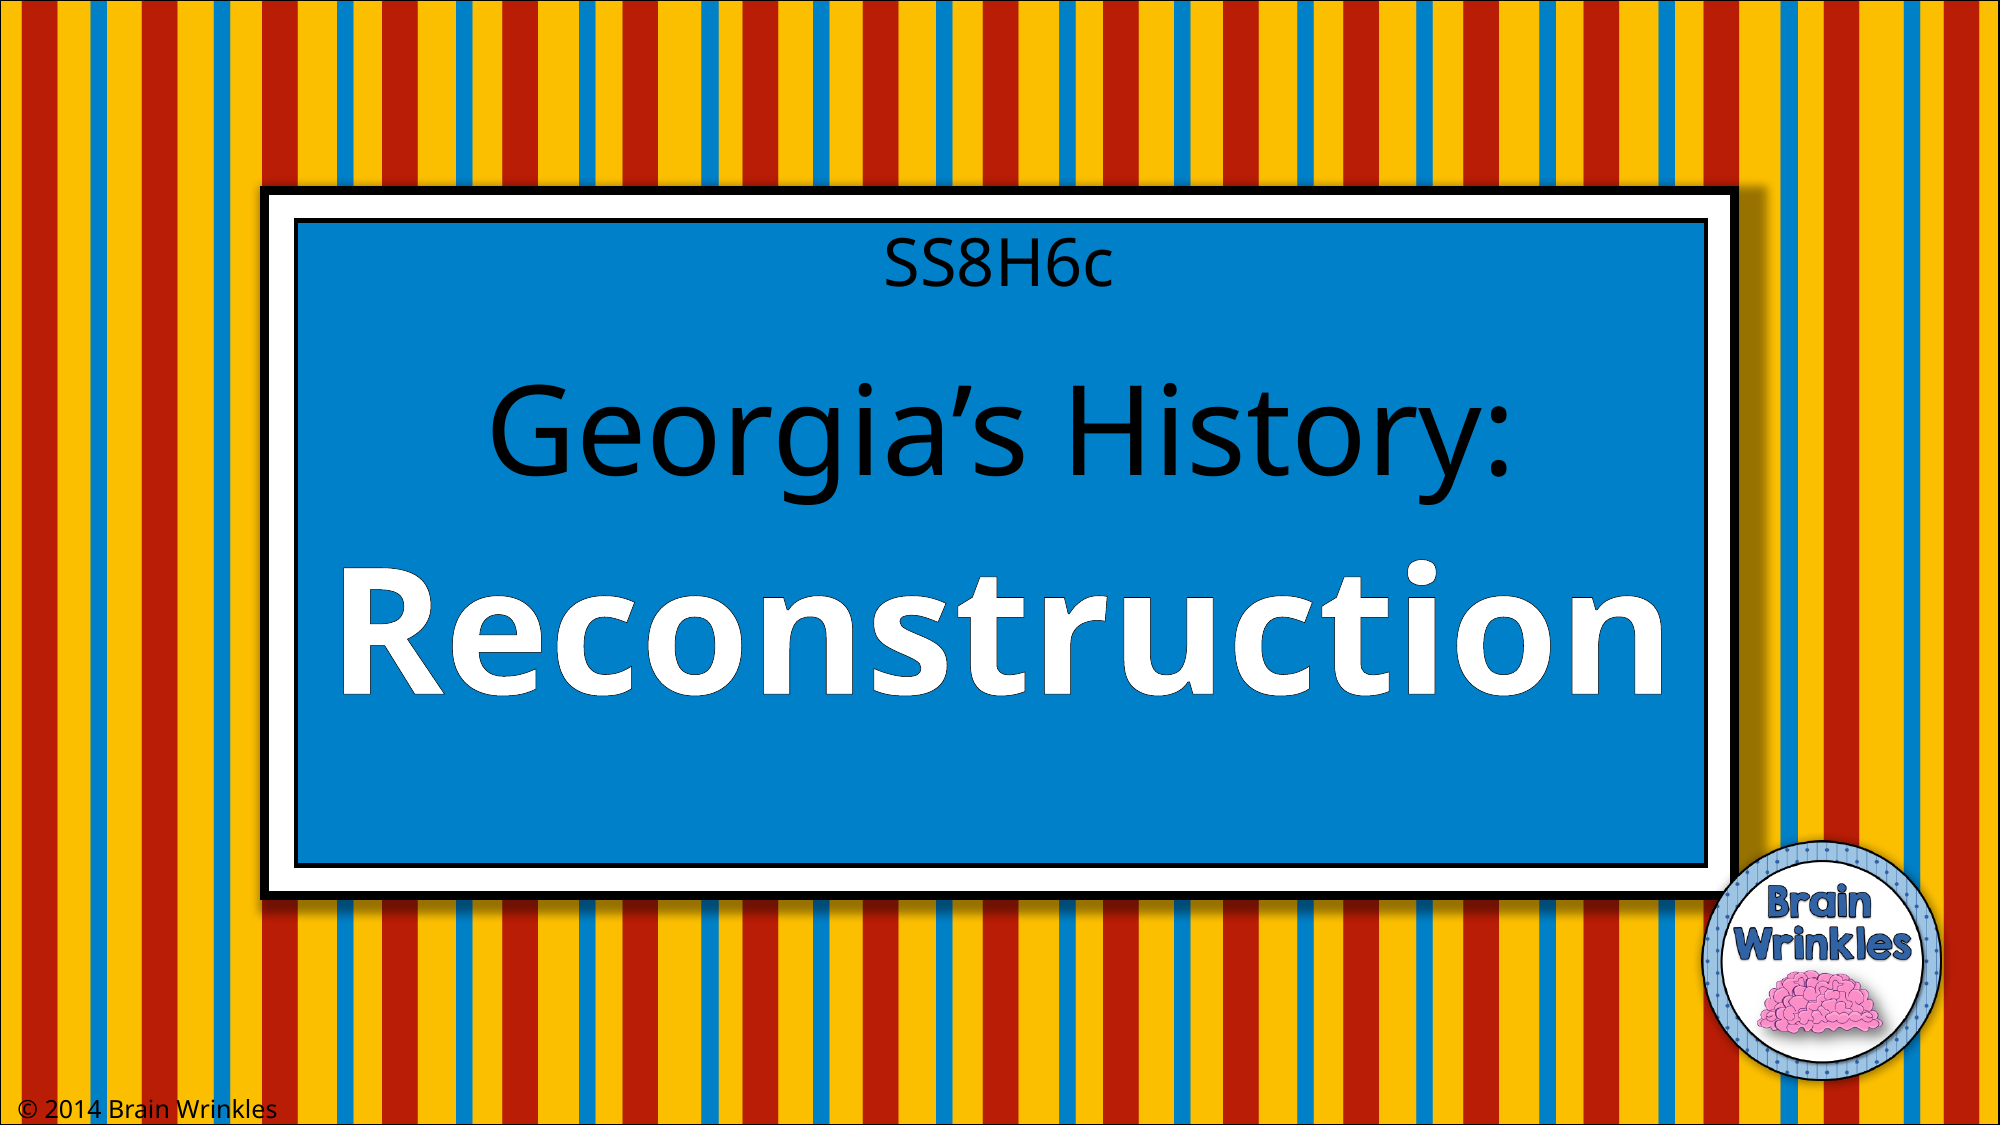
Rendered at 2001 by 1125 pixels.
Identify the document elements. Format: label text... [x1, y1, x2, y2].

text_box © 2014 Brain Wrinkles [2, 1086, 438, 1125]
text_box SS8H6c [122, 212, 1876, 308]
picture [1700, 840, 1942, 1081]
text_box [0, 0, 2000, 1125]
text_box Reconstruction [312, 509, 1690, 737]
